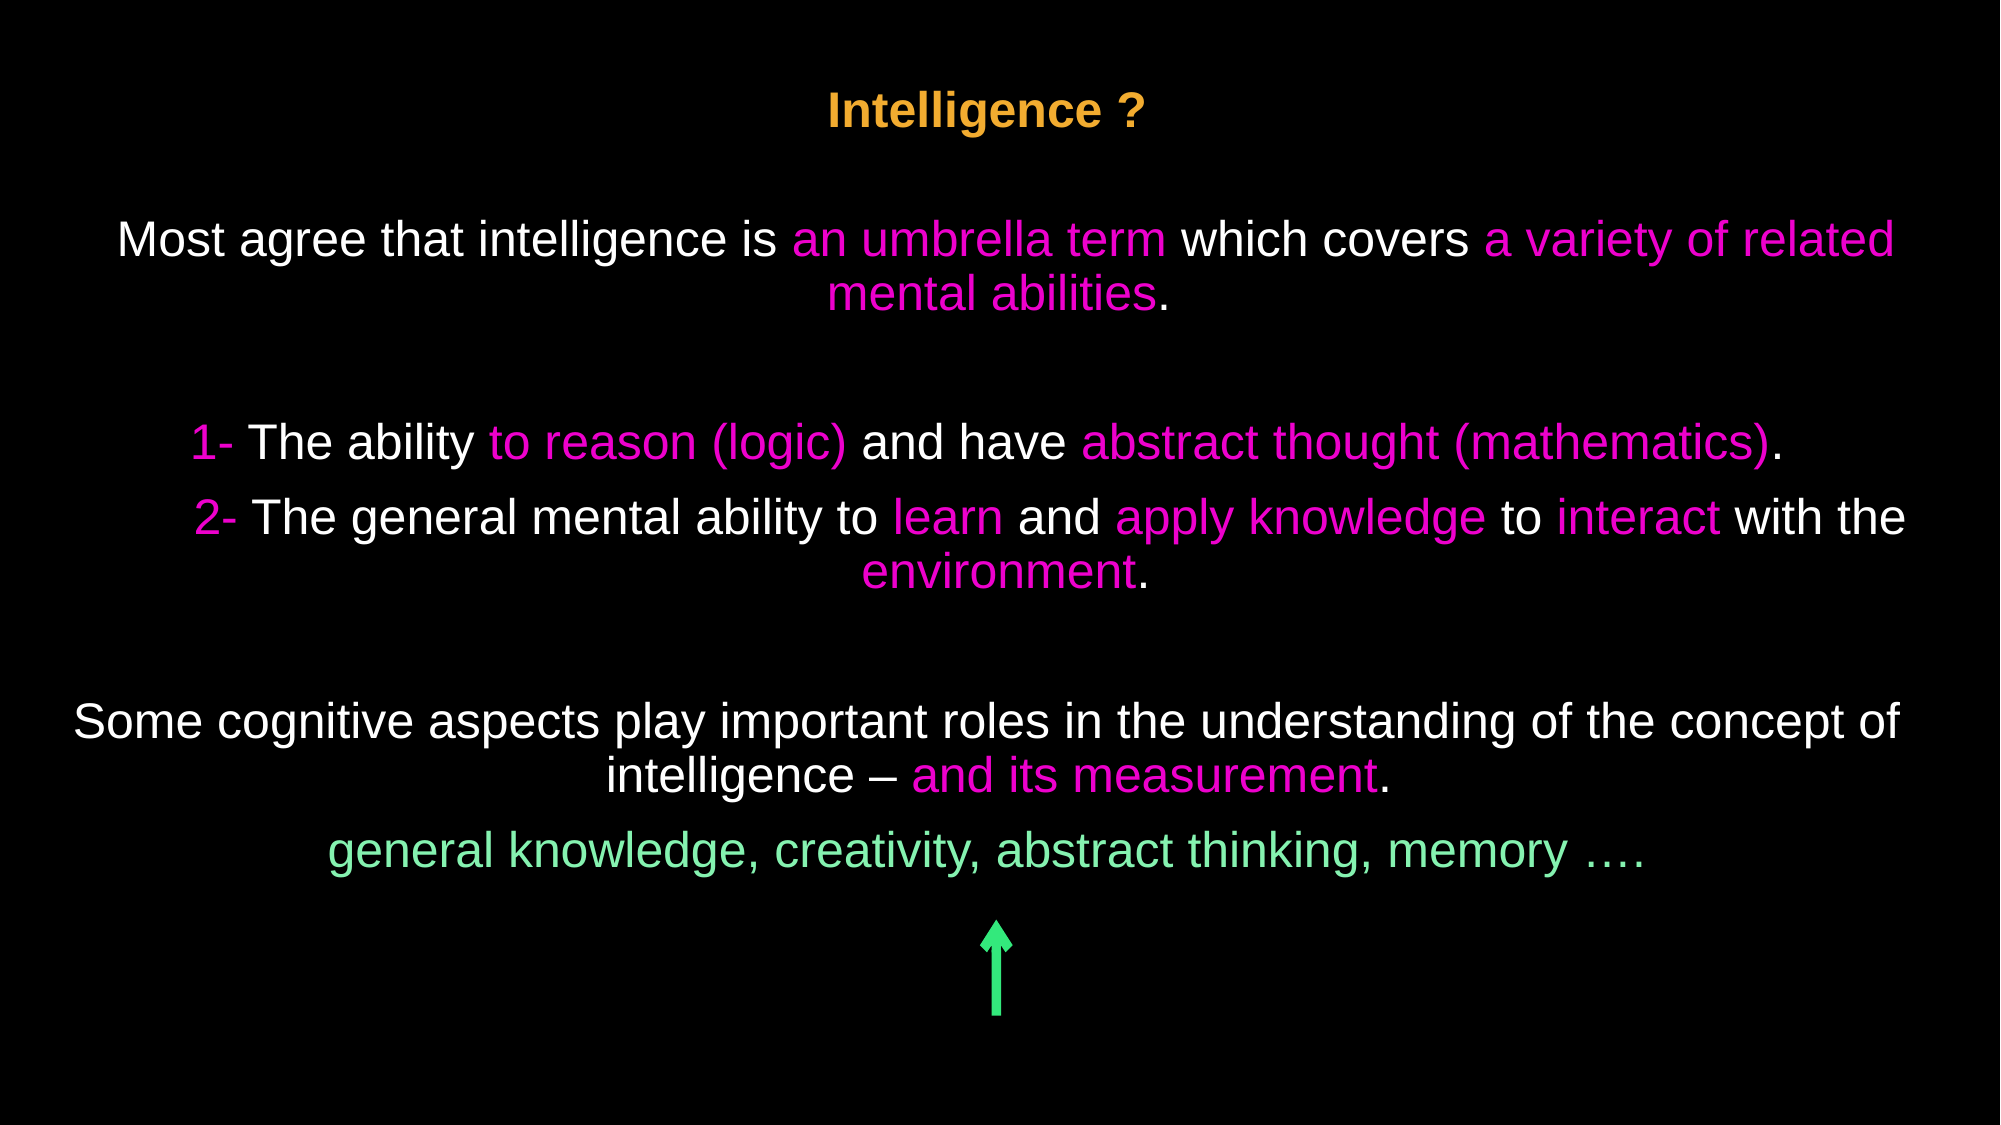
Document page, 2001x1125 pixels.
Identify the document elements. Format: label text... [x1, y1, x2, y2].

text_box Intelligence ? Most agree that intelligence is an umbrella term which covers a variety of related mental abilities. 1- The ability to reason (logic) and have abstract thought (mathematics). 2- The general mental ability to learn and apply knowledge to interact with the environment. Some cognitive aspects play important roles in the understanding of the concept of intelligence – and its measurement. general knowledge, creativity, abstract thinking, memory …. [38, 77, 1937, 1059]
